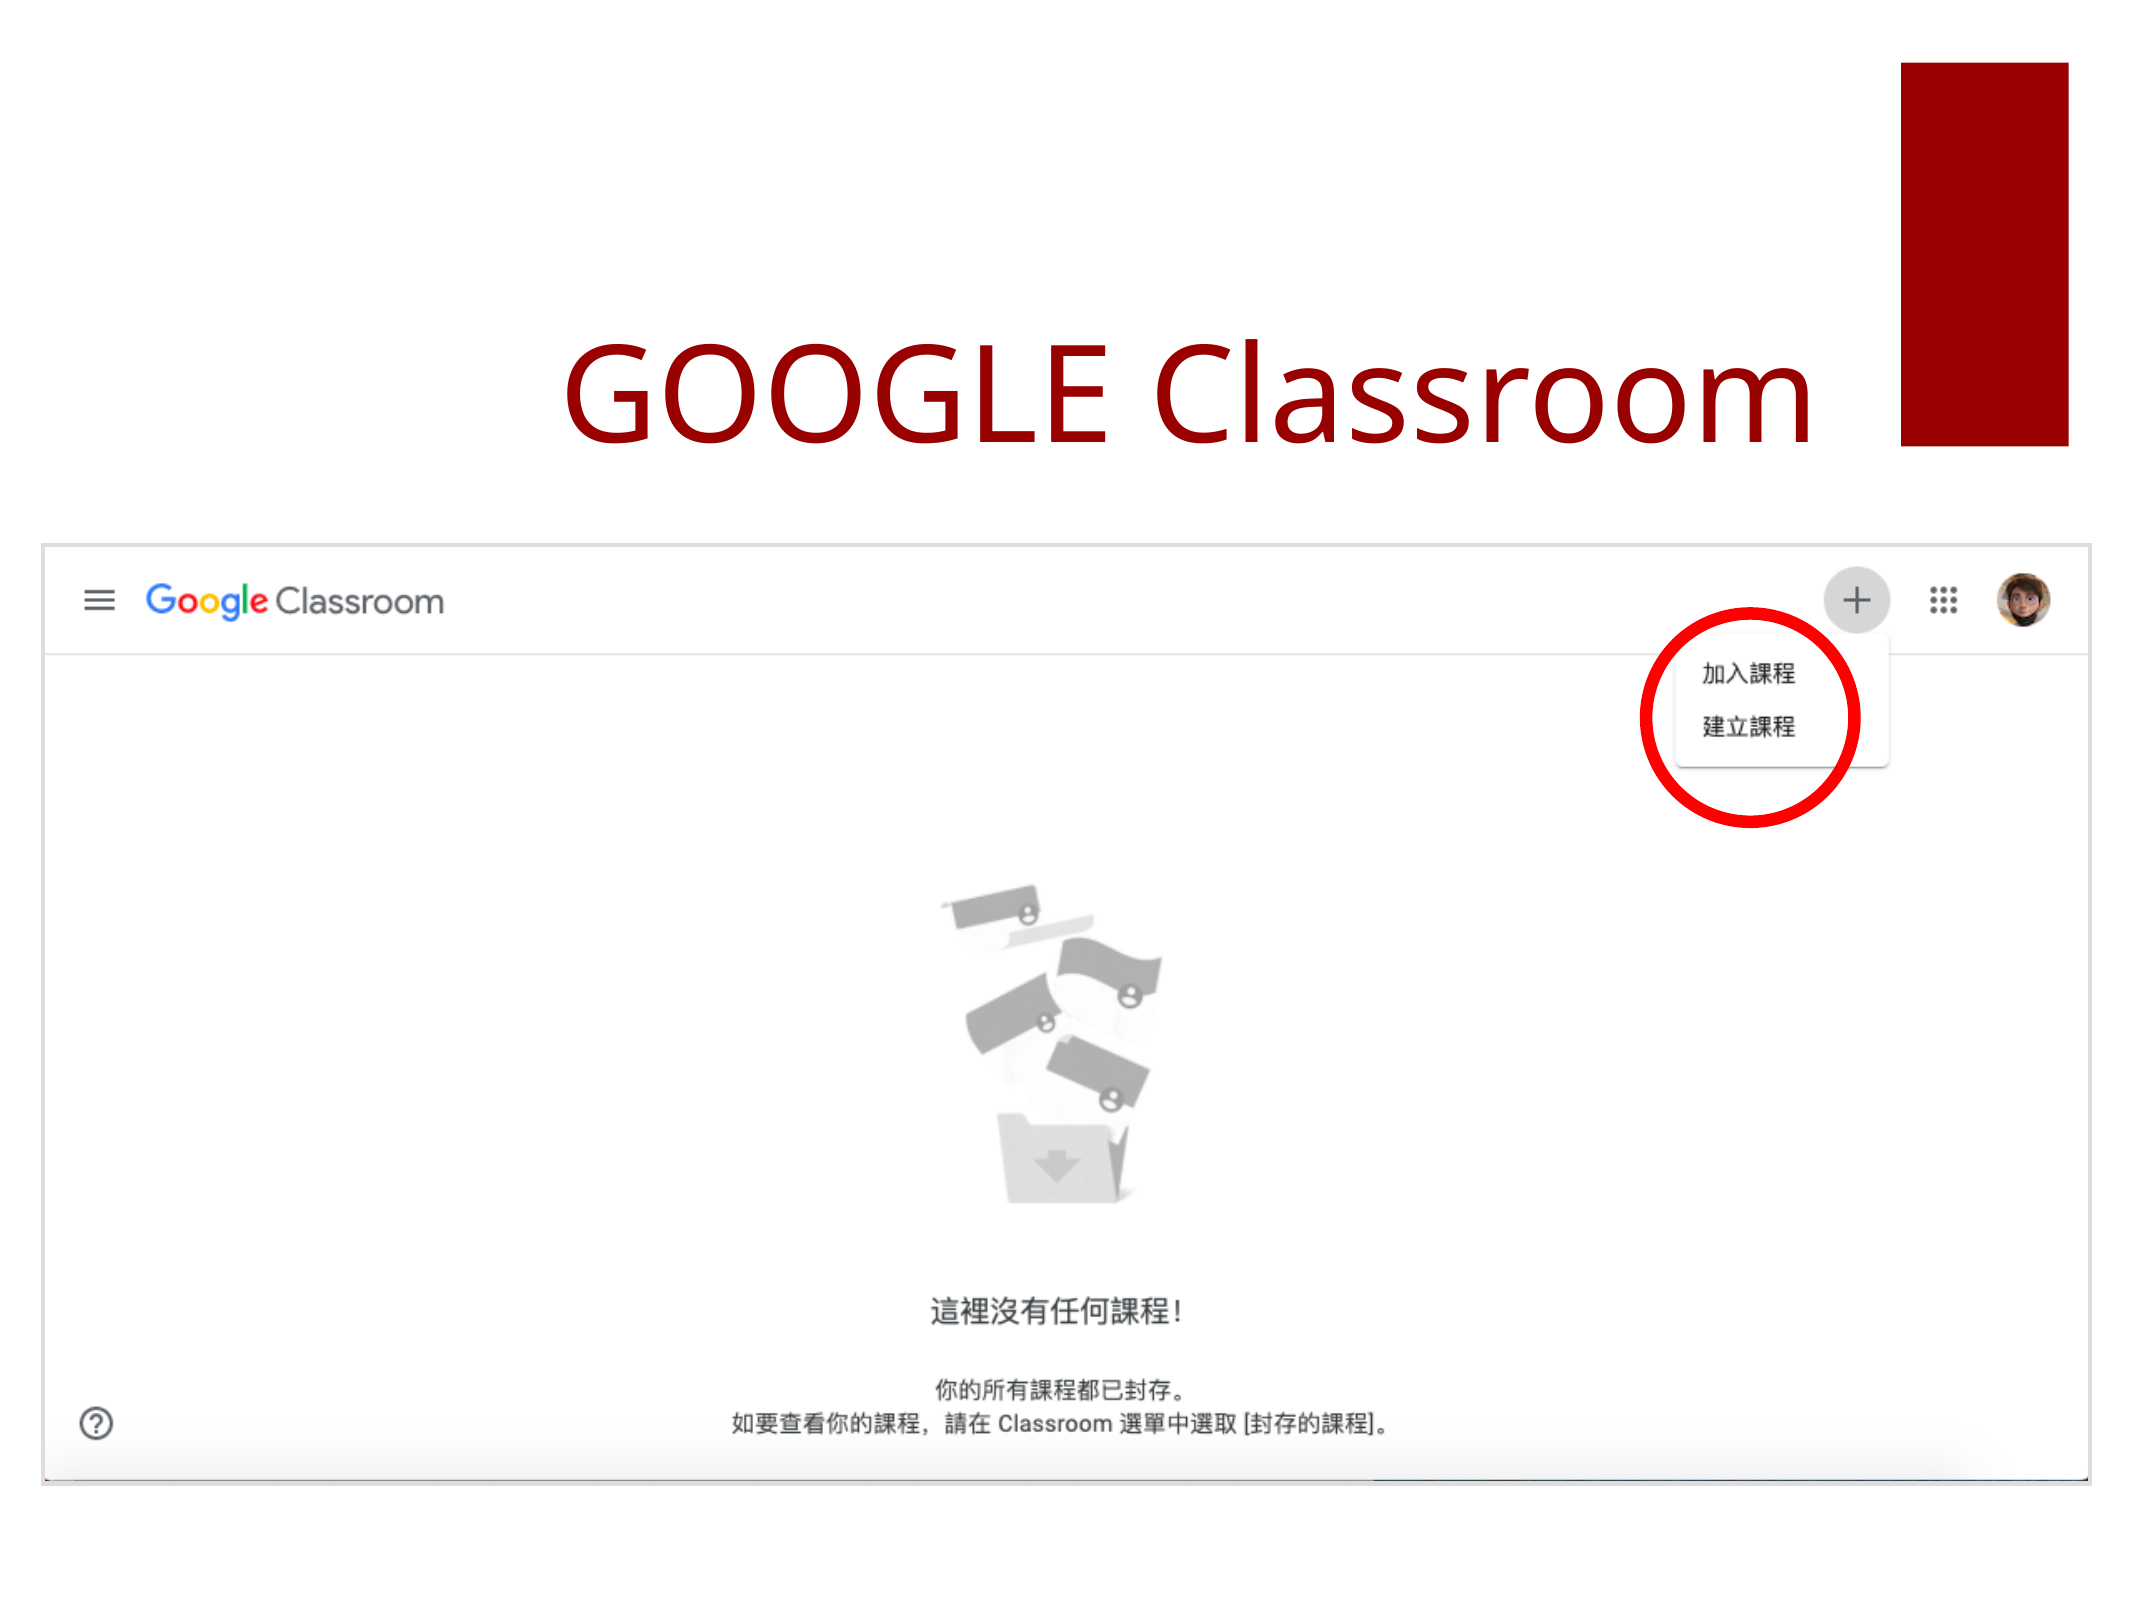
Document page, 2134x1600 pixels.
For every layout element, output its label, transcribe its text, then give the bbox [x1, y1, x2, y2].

title GOOGLE Classroom [106, 212, 1832, 481]
picture [44, 547, 2089, 1482]
